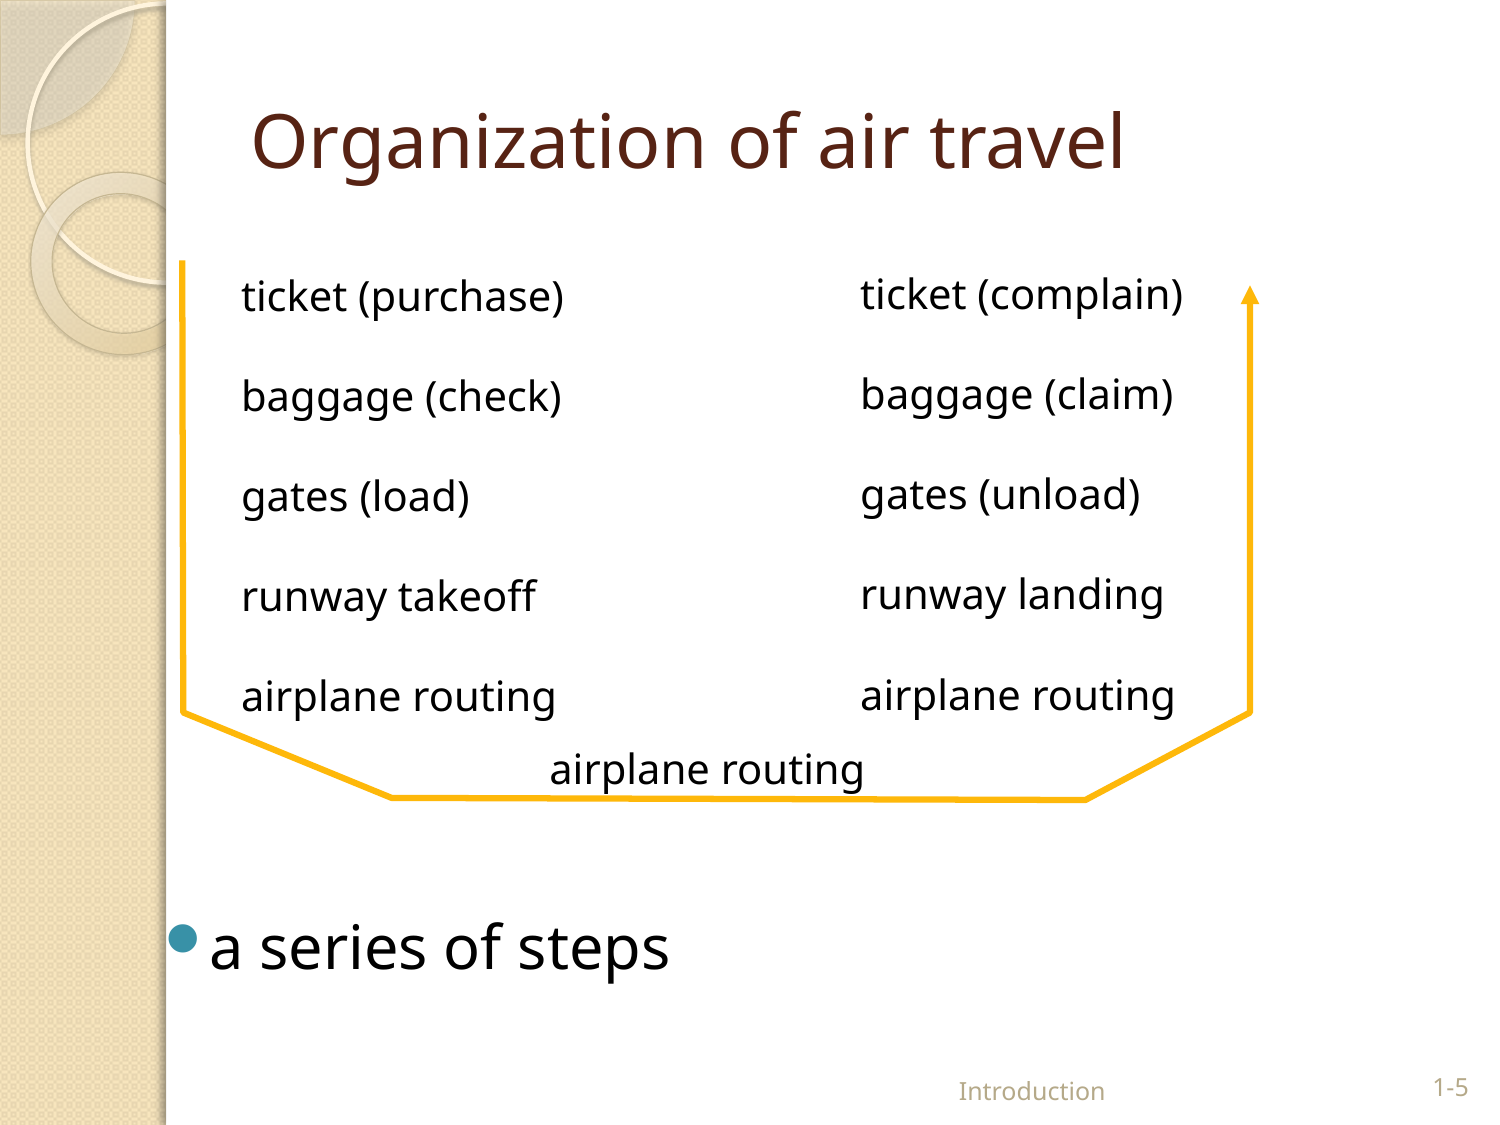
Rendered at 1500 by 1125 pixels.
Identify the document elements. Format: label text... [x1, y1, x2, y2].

title Organization of air travel [235, 45, 1466, 233]
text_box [181, 260, 1251, 801]
footer Introduction [937, 1034, 1413, 1113]
list a series of steps [137, 900, 1413, 990]
slide_number 1-5 [1413, 1034, 1488, 1113]
